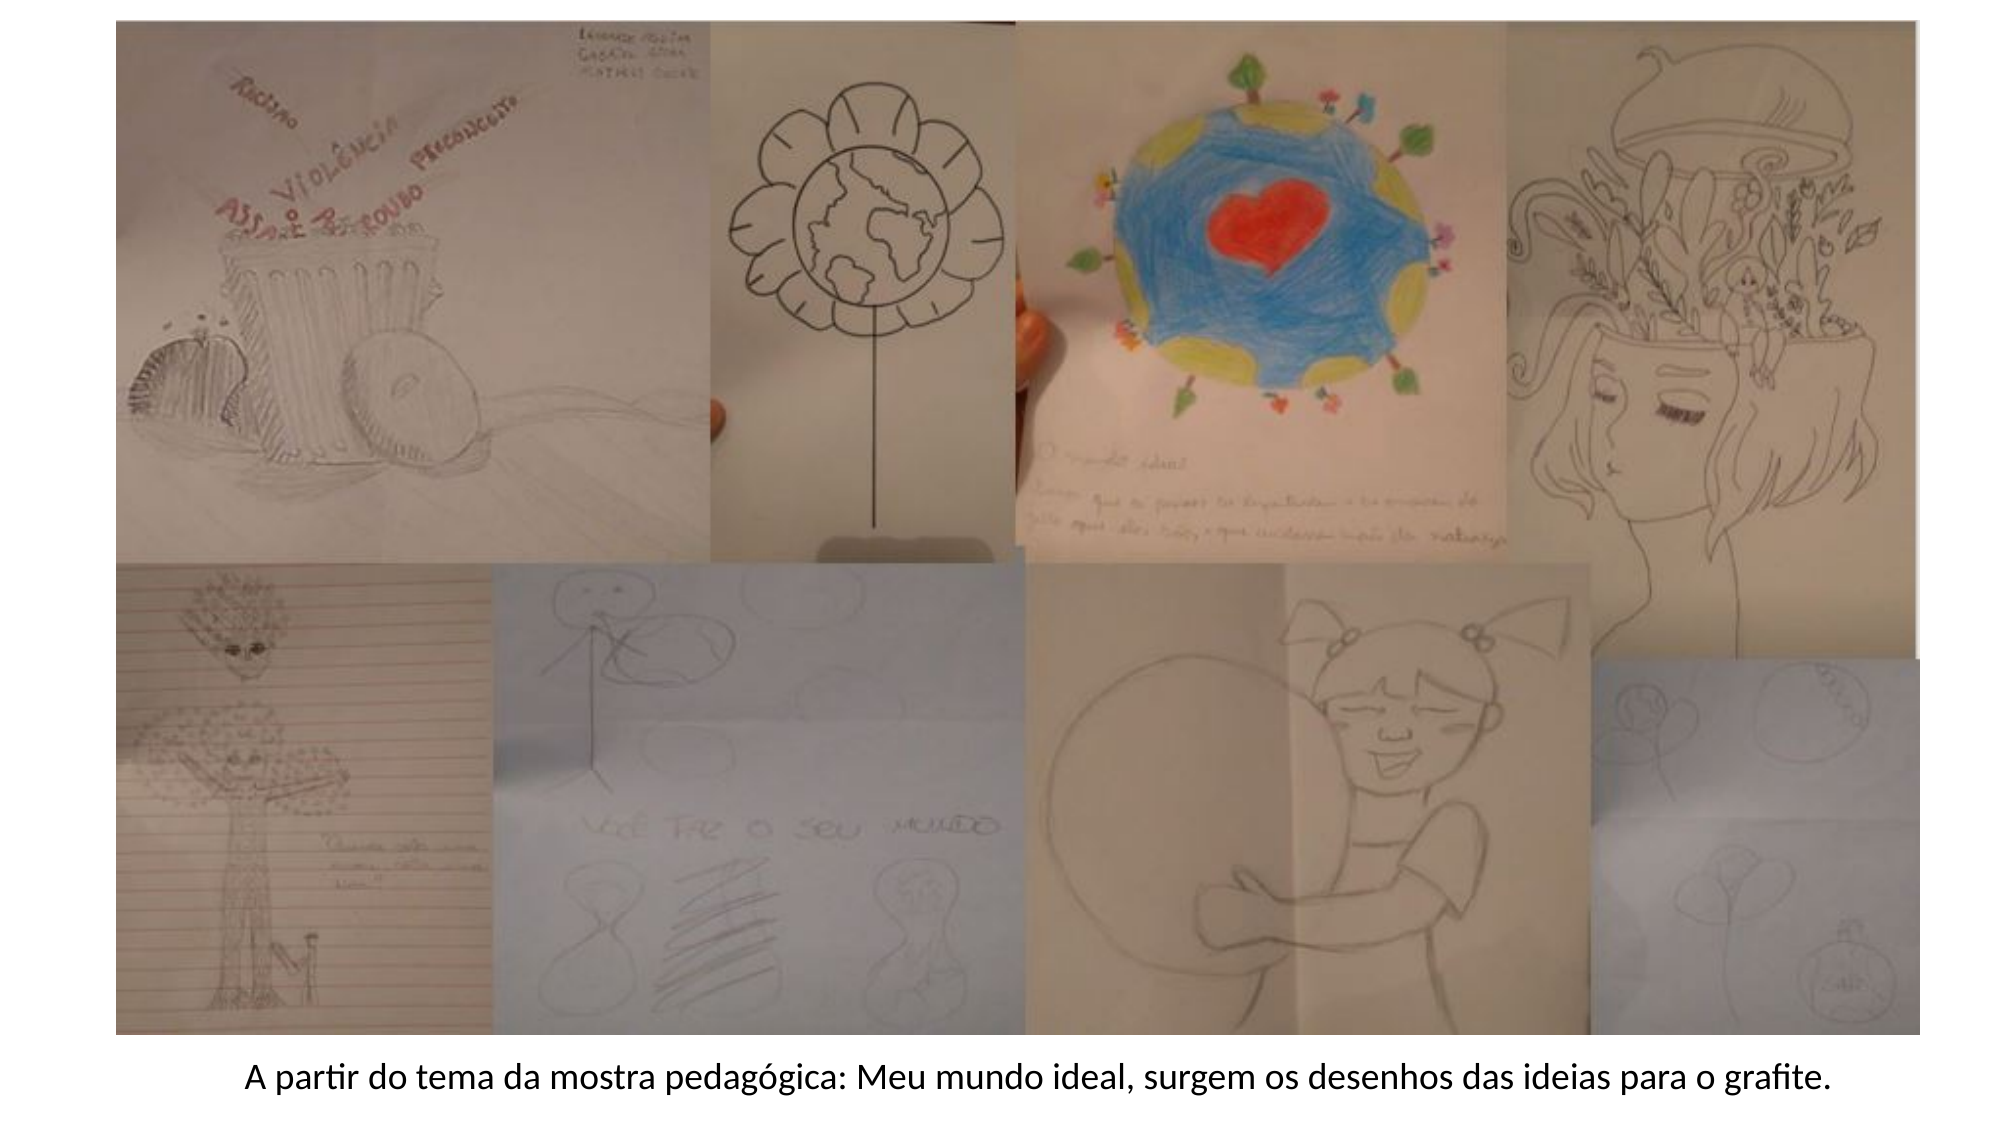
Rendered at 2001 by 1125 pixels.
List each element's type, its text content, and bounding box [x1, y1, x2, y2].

text_box A partir do tema da mostra pedagógica: Meu mundo ideal, surgem os desenhos das ideias para o grafite. [229, 1044, 1850, 1104]
picture [116, 19, 1920, 1035]
